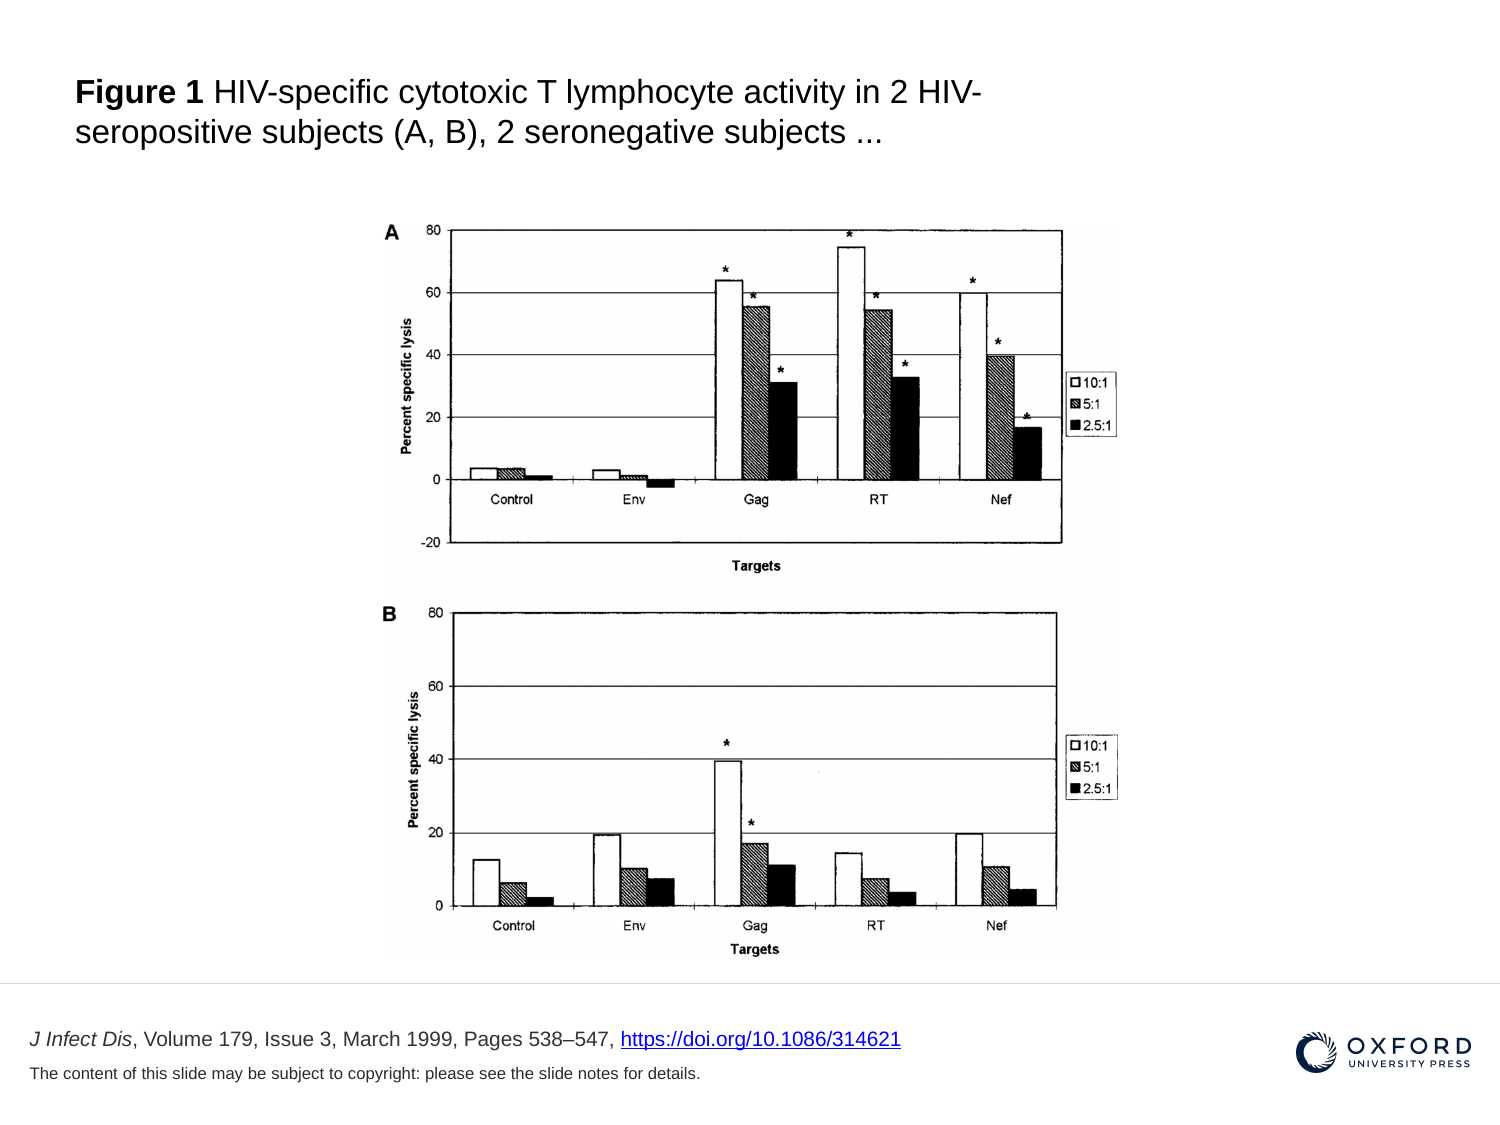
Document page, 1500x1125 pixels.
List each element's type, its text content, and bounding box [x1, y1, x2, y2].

picture [1296, 1032, 1471, 1073]
title Figure 1 HIV-specific cytotoxic T lymphocyte activity in 2 HIV-seropositive subjects (A, B), 2 seronegative subjects ... [75, 69, 1078, 171]
picture [383, 224, 1118, 957]
footer J Infect Dis, Volume 179, Issue 3, March 1999, Pages 538–547, https://doi.org/10.1086/314621 The content of this slide may be subject to copyright: please see the slide notes for details. [0, 983, 1260, 1125]
